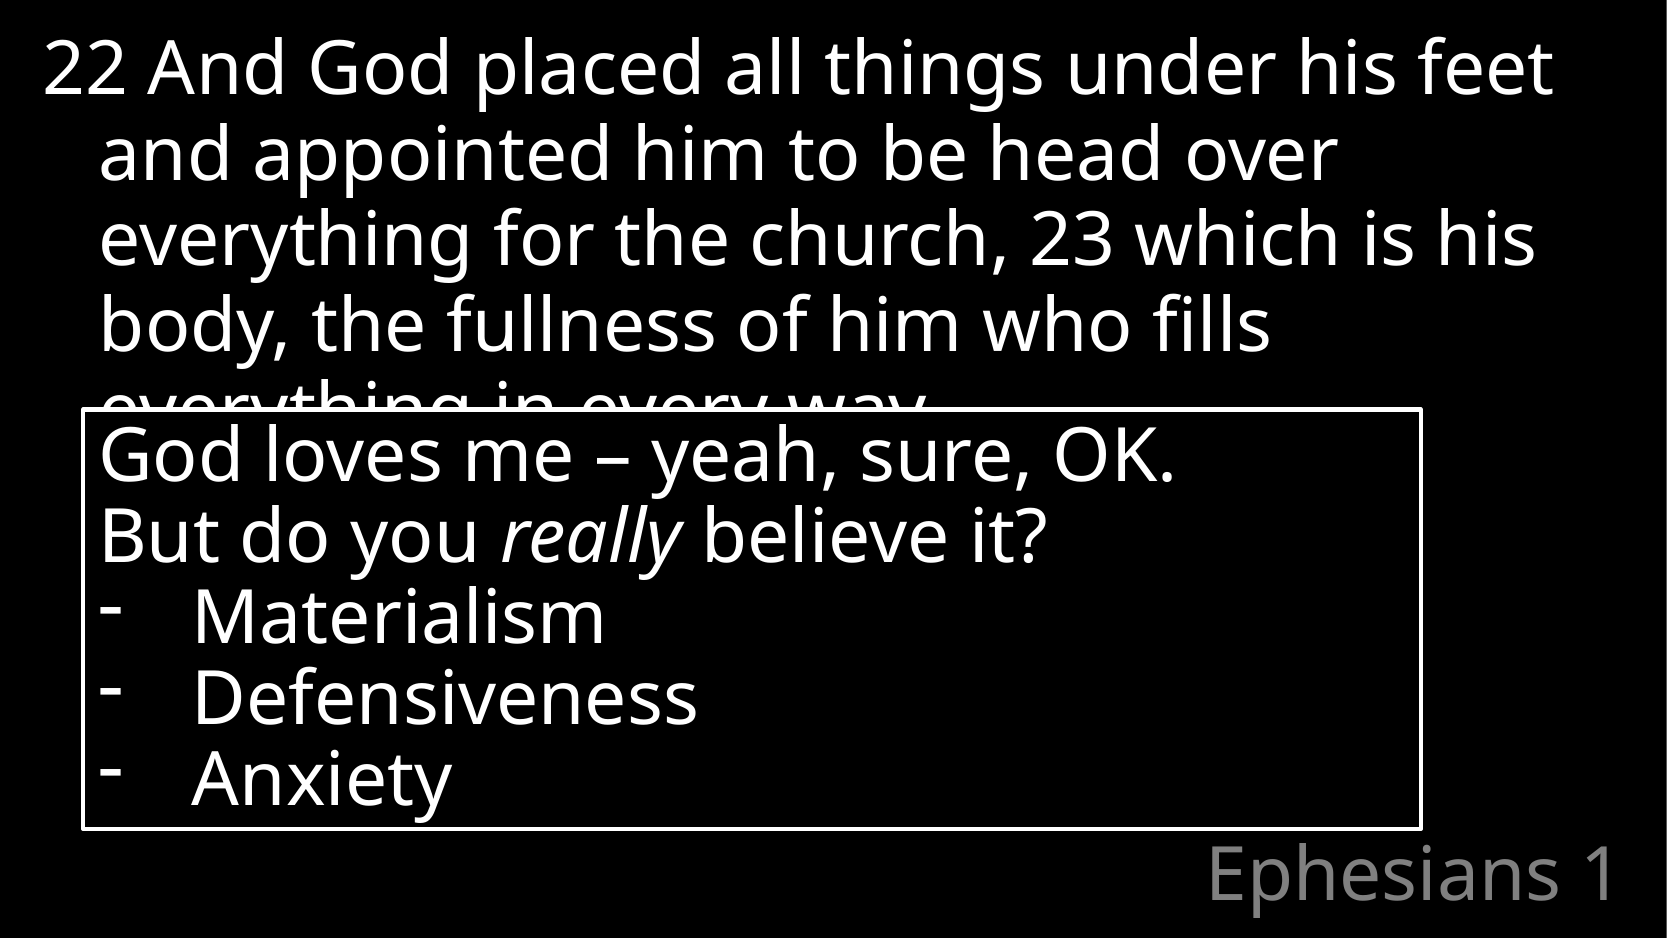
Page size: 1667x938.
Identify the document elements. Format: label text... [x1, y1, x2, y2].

list 22 And God placed all things under his feet and appointed him to be head over everything for the church, 23 which is his body, the fullness of him who fills everything in every way. [27, 18, 1640, 813]
title Ephesians 1 [1058, 834, 1640, 923]
text_box God loves me – yeah, sure, OK. But do you really believe it? Materialism Defensiveness Anxiety [83, 409, 1421, 830]
